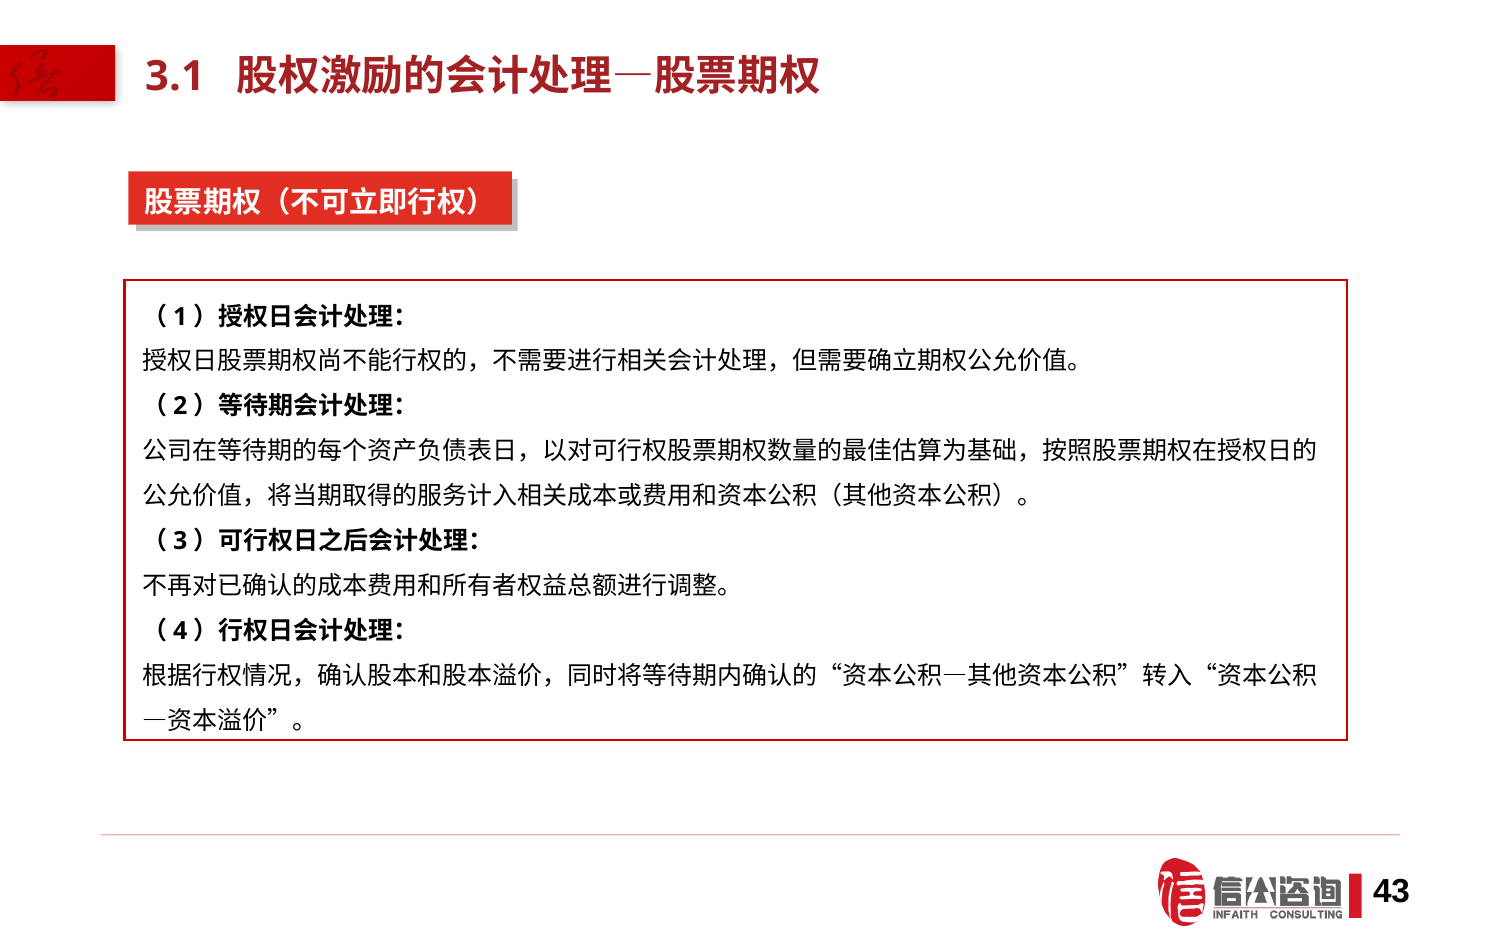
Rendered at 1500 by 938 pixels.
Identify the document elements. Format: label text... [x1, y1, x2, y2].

text_box 股票期权（不可立即行权） [128, 171, 512, 225]
title 3.1 股权激励的会计处理—股票期权 [129, 30, 1443, 107]
title 3.1 股权激励的会计处理—股票期权 [0, 31, 129, 104]
text_box （1）授权日会计处理： 授权日股票期权尚不能行权的，不需要进行相关会计处理，但需要确立期权公允价值。 （2）等待期会计处理： 公司在等待期的每个资产负债表日，以对可行权股票期权数量的最佳估算为基础，按照股票期权在授权日的公允价值，将当期取得的服务计入相关成本或费用和资本公积（其他资本公积）。 （3）可行权日之后会计处理： 不再对已确认的成本费用和所有者权益总额进行调整。 （4）行权日会计处理： 根据行权情况，确认股本和股本溢价，同时将等待期内确认的“资本公积—其他资本公积”转入“资本公积—资本溢价”。 [122, 278, 1349, 742]
picture [1158, 858, 1342, 926]
